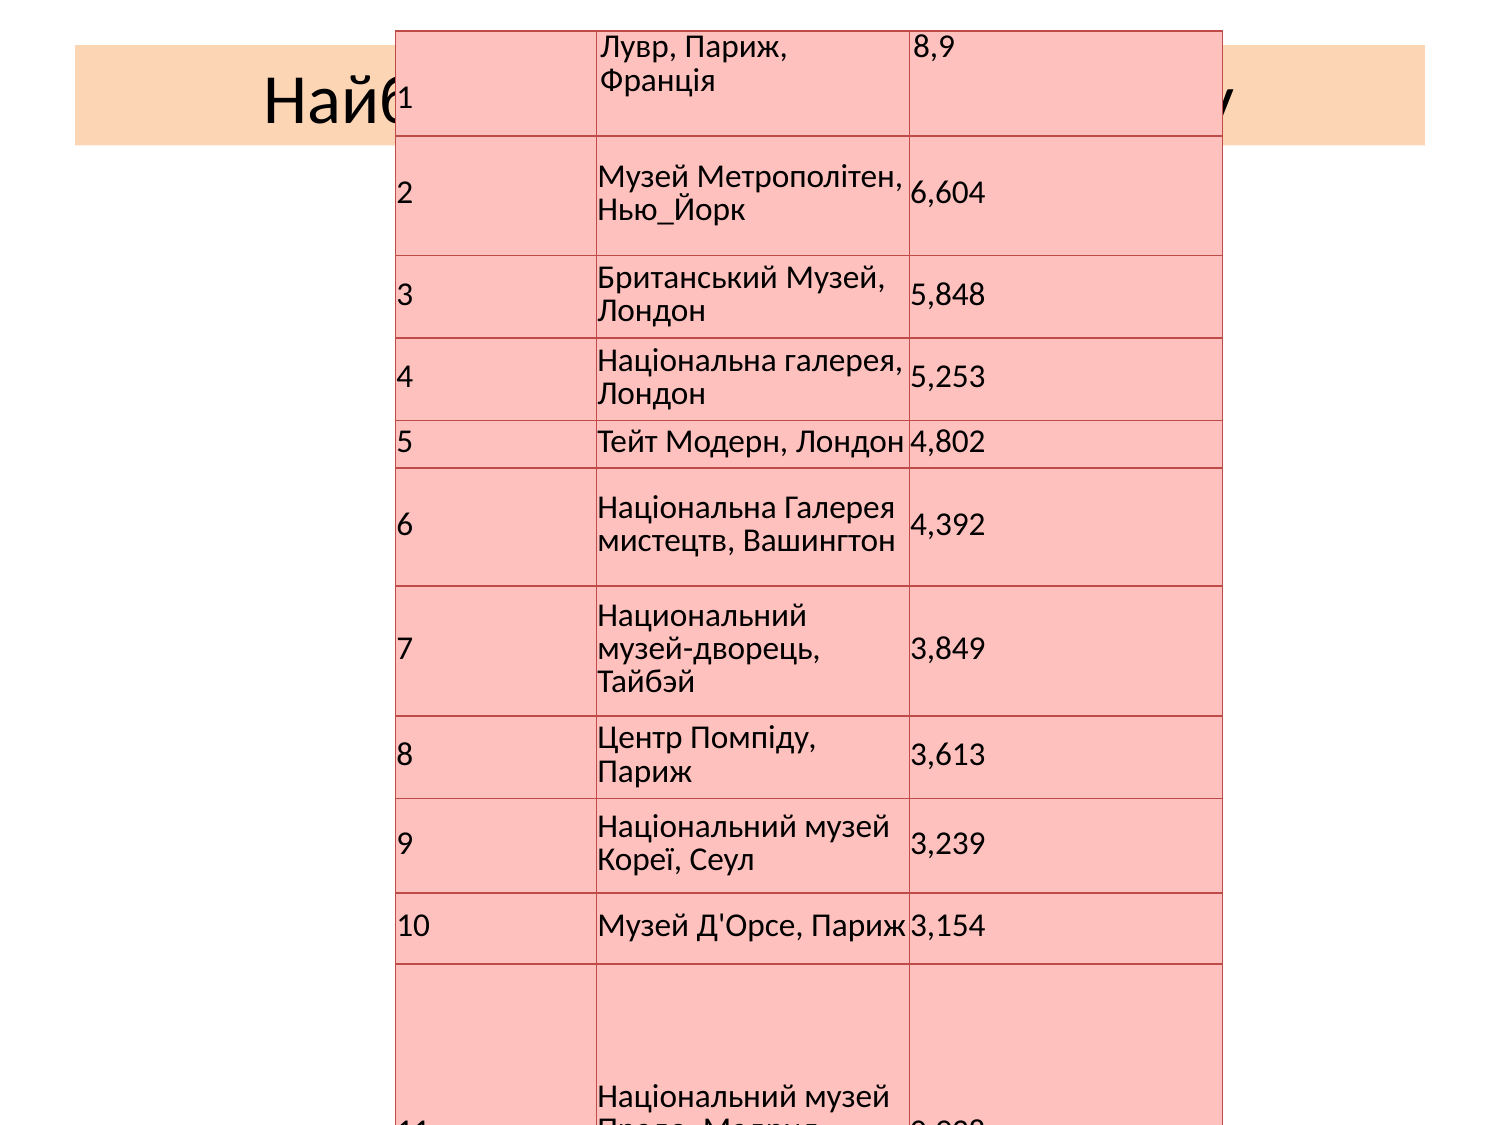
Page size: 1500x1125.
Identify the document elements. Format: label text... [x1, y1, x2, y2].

table_cell Національний музей Прадо, Мадрид [597, 965, 909, 1125]
table_cell 5,848 [910, 256, 1222, 337]
table_cell 5,253 [910, 339, 1222, 420]
table_cell 7 [396, 587, 596, 715]
table_cell Британський Музей, Лондон [597, 256, 909, 337]
table_cell 2 [396, 137, 596, 255]
table_cell Національна Галерея мистецтв, Вашингтон [597, 469, 909, 585]
table_cell 6,604 [910, 137, 1222, 198]
table_cell 4 [396, 339, 596, 420]
table_header Лувр, Париж, Франція [597, 32, 909, 135]
table_cell Музей Д'Орсе, Париж [597, 894, 909, 963]
table_cell Национальний музей-дворець, Тайбэй [597, 587, 909, 715]
table_cell 4,802 [910, 421, 1222, 467]
table_cell 11 [396, 965, 596, 1125]
table_cell Центр Помпіду, Париж [597, 717, 909, 798]
table_cell 6,604 [910, 199, 1222, 255]
table_cell 4,392 [910, 469, 1222, 585]
title Найбільш відвідувані музеї світу [75, 45, 395, 146]
table_cell Національний музей Кореї, Сеул [597, 799, 909, 892]
table_cell 3,849 [910, 587, 1222, 715]
table_cell 9 [396, 799, 596, 892]
title Найбільш відвідувані музеї світу [1223, 45, 1425, 146]
table_header 1 [396, 32, 596, 135]
table_cell 3,154 [910, 894, 1222, 963]
table_cell 3,239 [910, 799, 1222, 892]
table_cell 10 [396, 894, 596, 963]
table_cell 5 [396, 421, 596, 467]
table_cell Музей Метрополітен, Нью_Йорк [597, 137, 909, 255]
table_cell 8 [396, 717, 596, 798]
table_cell 3,613 [910, 717, 1222, 798]
table_header 8,9 [910, 32, 1222, 135]
table_cell 0,938 [910, 965, 1222, 1125]
table_cell Національна галерея, Лондон [597, 339, 909, 420]
table_cell Тейт Модерн, Лондон [597, 421, 909, 467]
table_cell 6 [396, 469, 596, 585]
table_cell 3 [396, 256, 596, 337]
